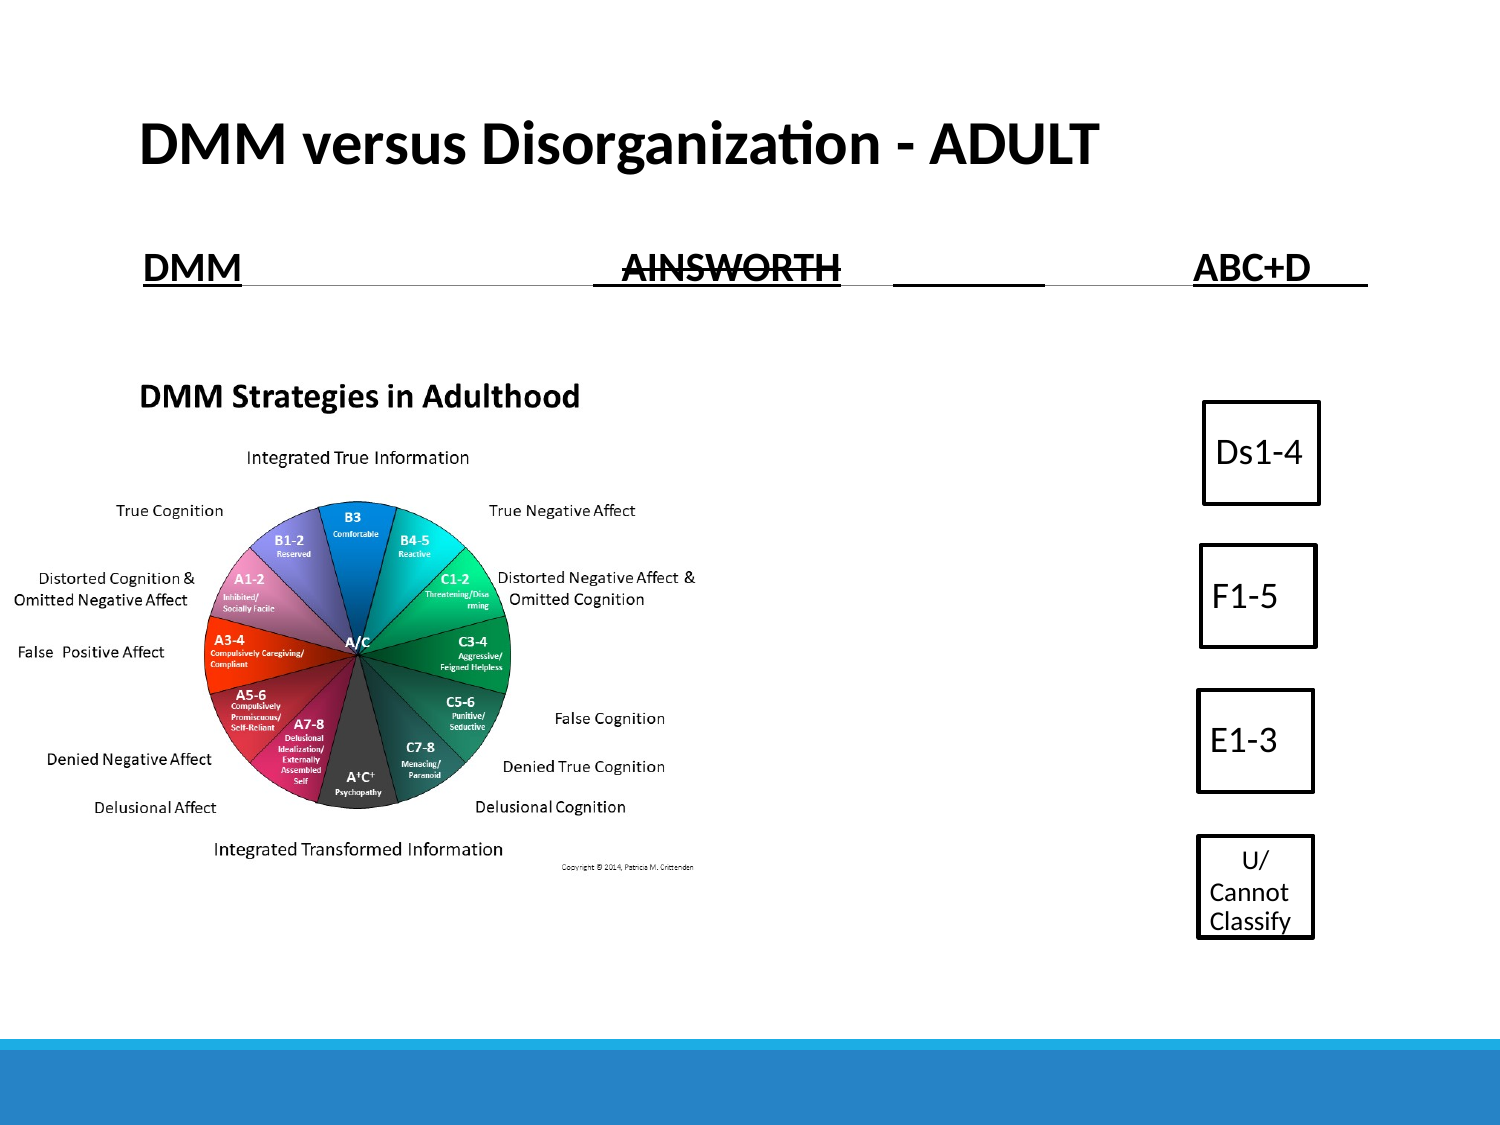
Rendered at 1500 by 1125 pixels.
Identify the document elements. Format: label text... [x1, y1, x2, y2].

text_box U/ Cannot Classify [1198, 835, 1314, 938]
text_box F1-5 [1200, 545, 1316, 648]
text_box Ds1-4 [1204, 401, 1320, 504]
text_box E1-3 [1198, 689, 1314, 792]
picture [0, 352, 714, 888]
text_box DMM versus Disorganization - ADULT [128, 42, 1479, 184]
list DMM Ainsworth ABC+D . [128, 216, 1408, 320]
list A1-2 [1182, 400, 1298, 503]
